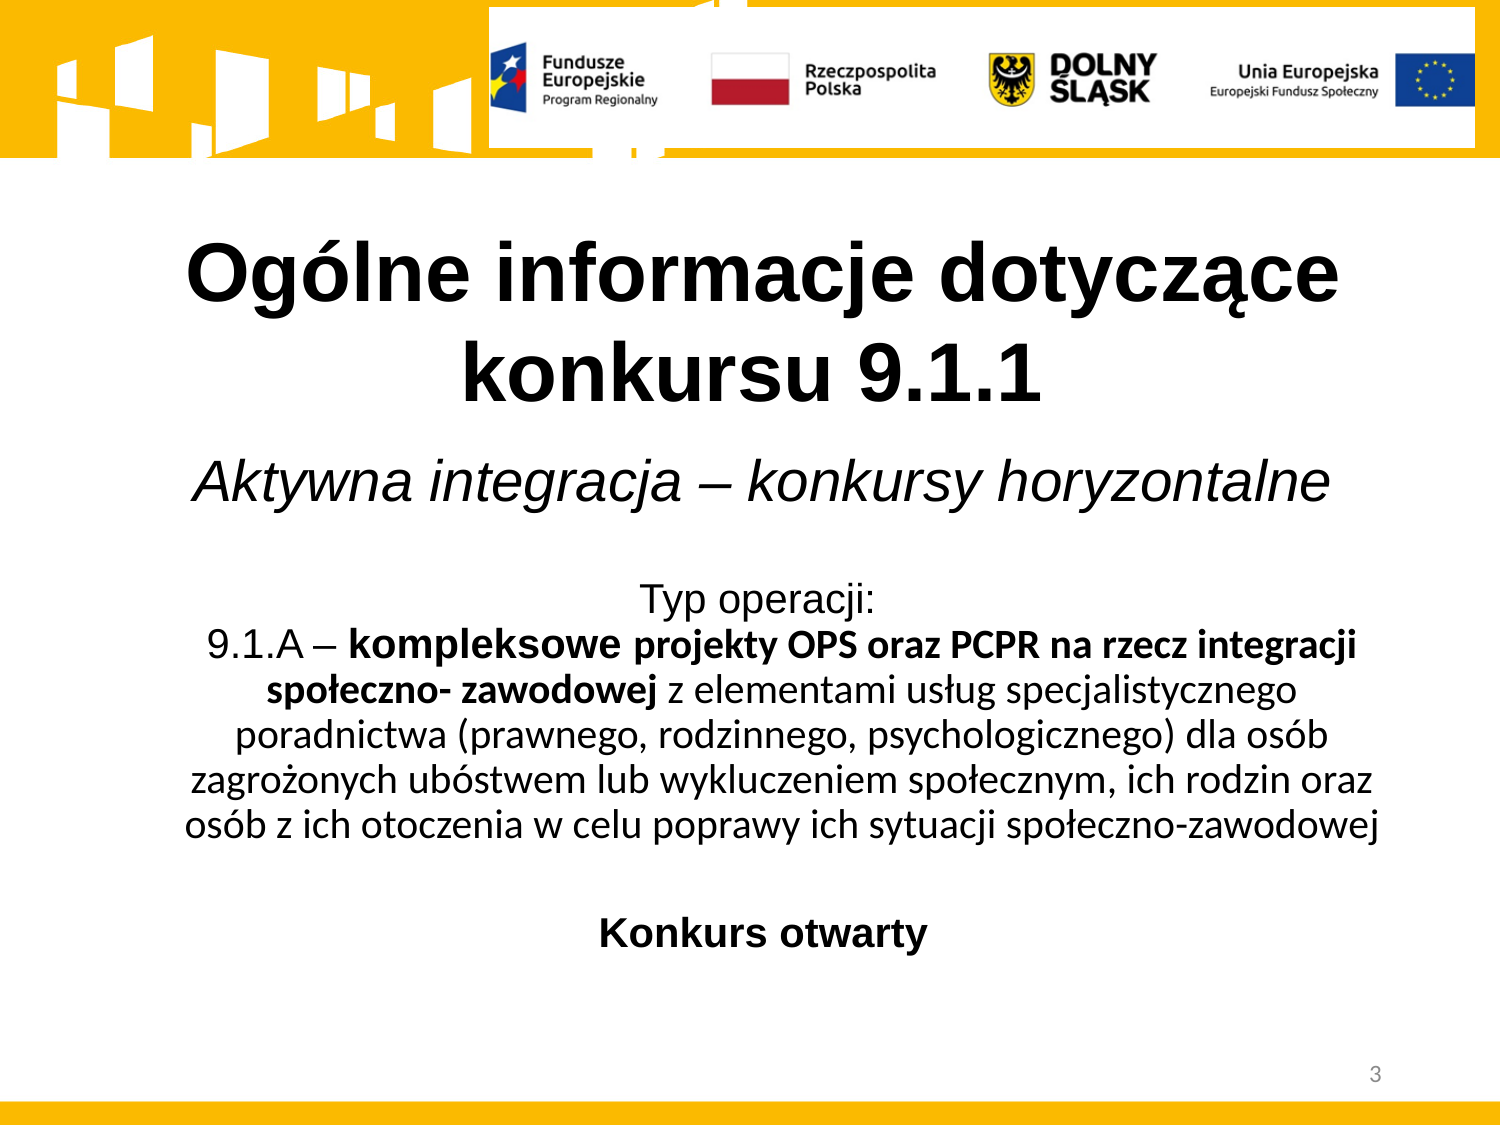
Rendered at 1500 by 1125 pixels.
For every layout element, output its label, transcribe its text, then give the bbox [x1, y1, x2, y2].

list Ogólne informacje dotyczące konkursu 9.1.1 Aktywna integracja – konkursy horyzontalne Typ operacji: 9.1.A – kompleksowe projekty OPS oraz PCPR na rzecz integracji społeczno- zawodowej z elementami usług specjalistycznego poradnictwa (prawnego, rodzinnego, psychologicznego) dla osób zagrożonych ubóstwem lub wykluczeniem społecznym, ich rodzin oraz osób z ich otoczenia w celu poprawy ich sytuacji społeczno-zawodowej Konkurs otwarty [129, 210, 1398, 1043]
picture [0, 0, 1500, 1125]
slide_number 3 [1059, 1042, 1397, 1103]
